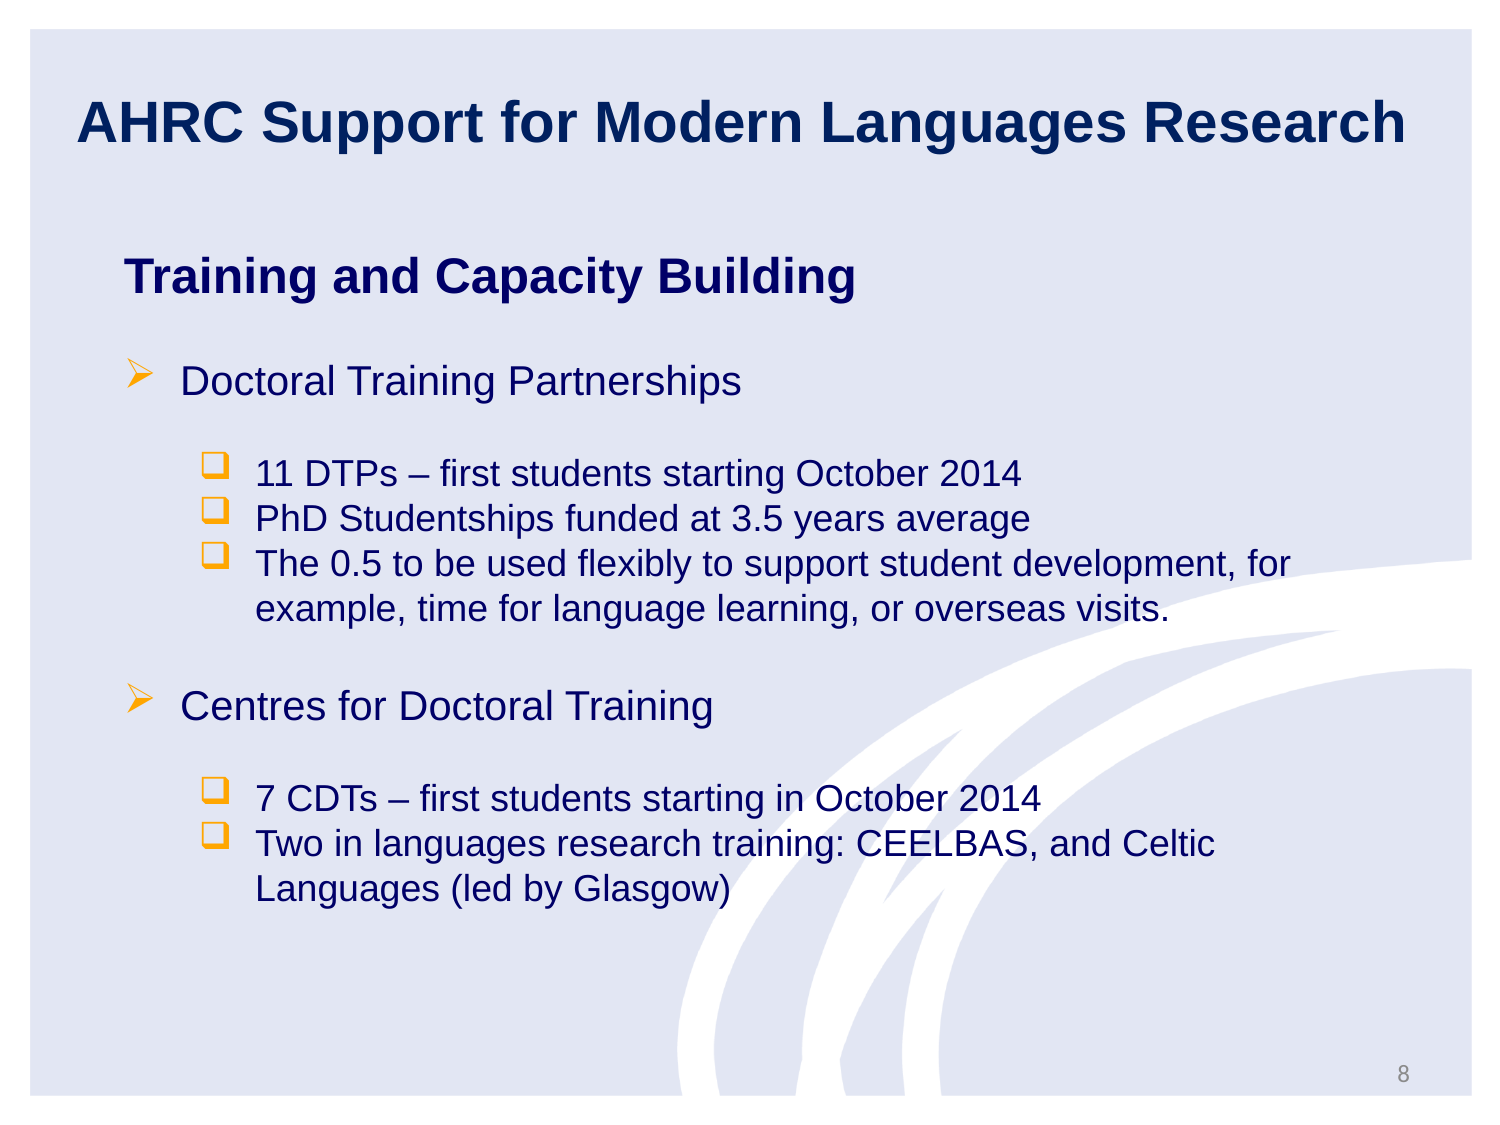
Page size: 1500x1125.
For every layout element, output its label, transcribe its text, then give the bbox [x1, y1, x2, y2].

text_box Training and Capacity Building Doctoral Training Partnerships 11 DTPs – first students starting October 2014 PhD Studentships funded at 3.5 years average The 0.5 to be used flexibly to support student development, for example, time for language learning, or overseas visits. Centres for Doctoral Training 7 CDTs – first students starting in October 2014 Two in languages research training: CEELBAS, and Celtic Languages (led by Glasgow) [123, 243, 1382, 977]
slide_number 8 [1074, 1042, 1425, 1103]
picture [0, 0, 1500, 1125]
text_box AHRC Support for Modern Languages Research [76, 84, 1424, 190]
